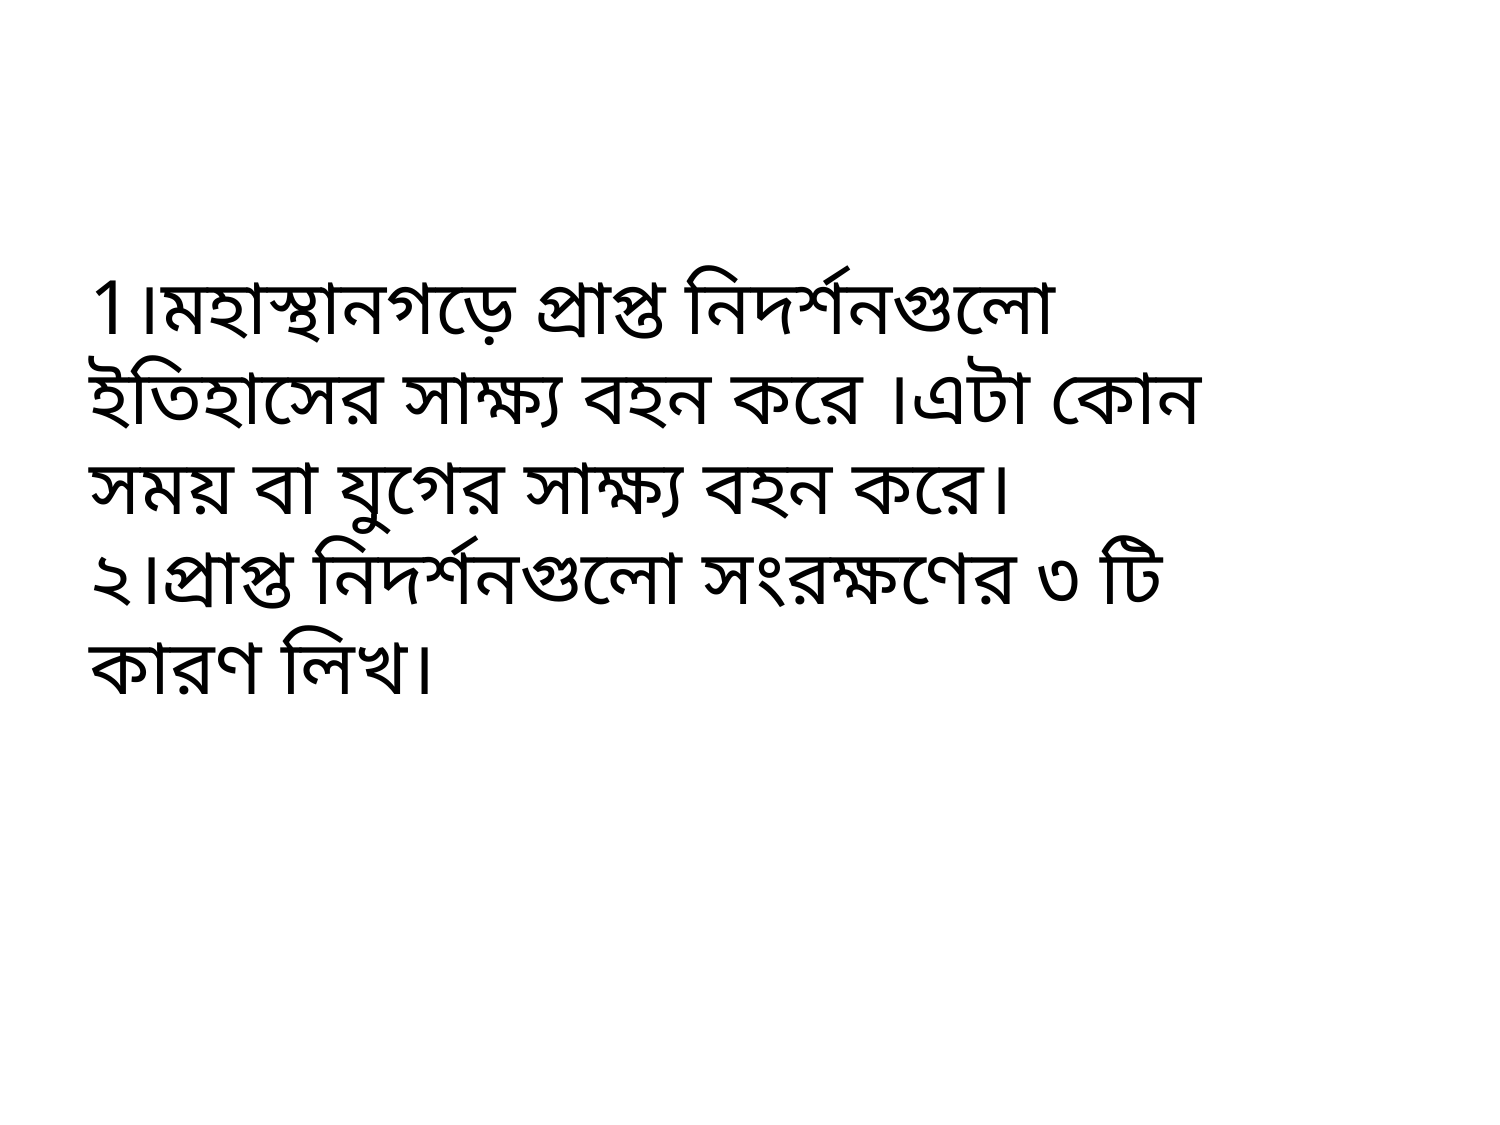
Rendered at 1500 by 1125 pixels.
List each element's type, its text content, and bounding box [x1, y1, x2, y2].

text_box 1।মহাস্থানগড়ে প্রাপ্ত নিদর্শনগুলো ইতিহাসের সাক্ষ্য বহন করে ।এটা কোন সময় বা যুগের সাক্ষ্য বহন করে। ২।প্রাপ্ত নিদর্শনগুলো সংরক্ষণের ৩ টি কারণ লিখ। [75, 162, 1250, 808]
